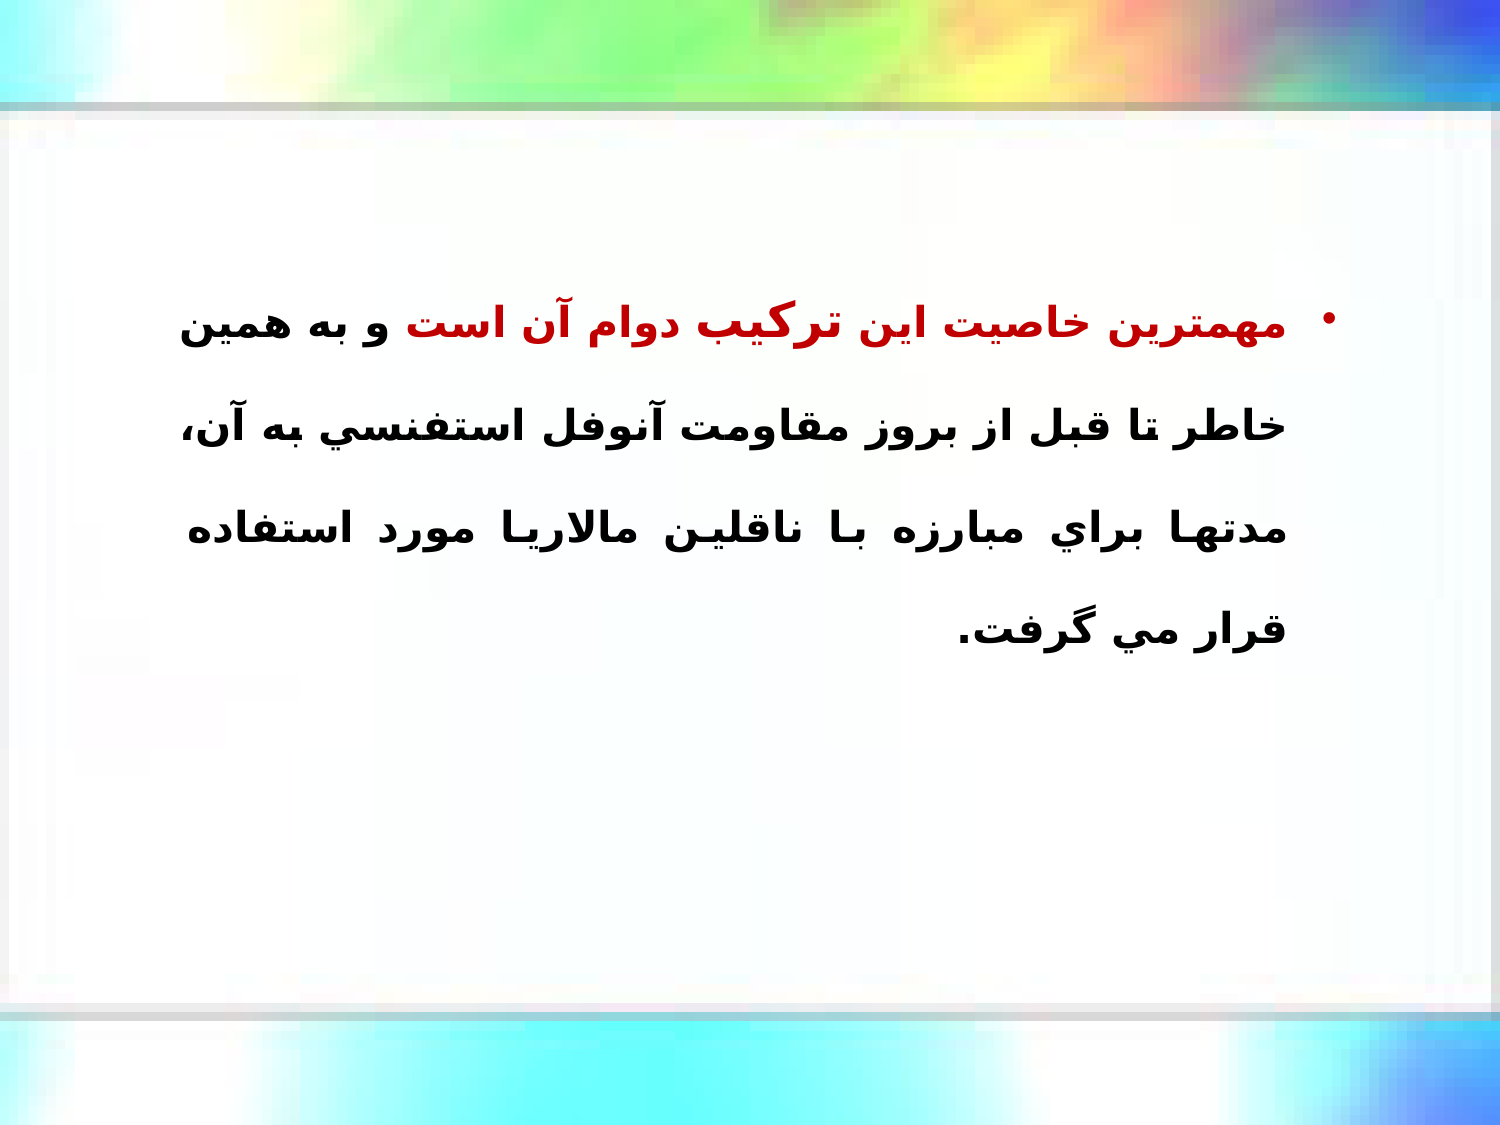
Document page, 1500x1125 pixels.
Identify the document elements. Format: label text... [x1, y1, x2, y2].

picture [0, 0, 1500, 1125]
list مهمترين خاصيت اين تركيب دوام آن است و به همين خاطر تا قبل از بروز مقاومت آنوفل استفنسي به آن، مدتها براي مبارزه با ناقلين مالاريا مورد استفاده قرار مي گرفت. [164, 222, 1348, 664]
